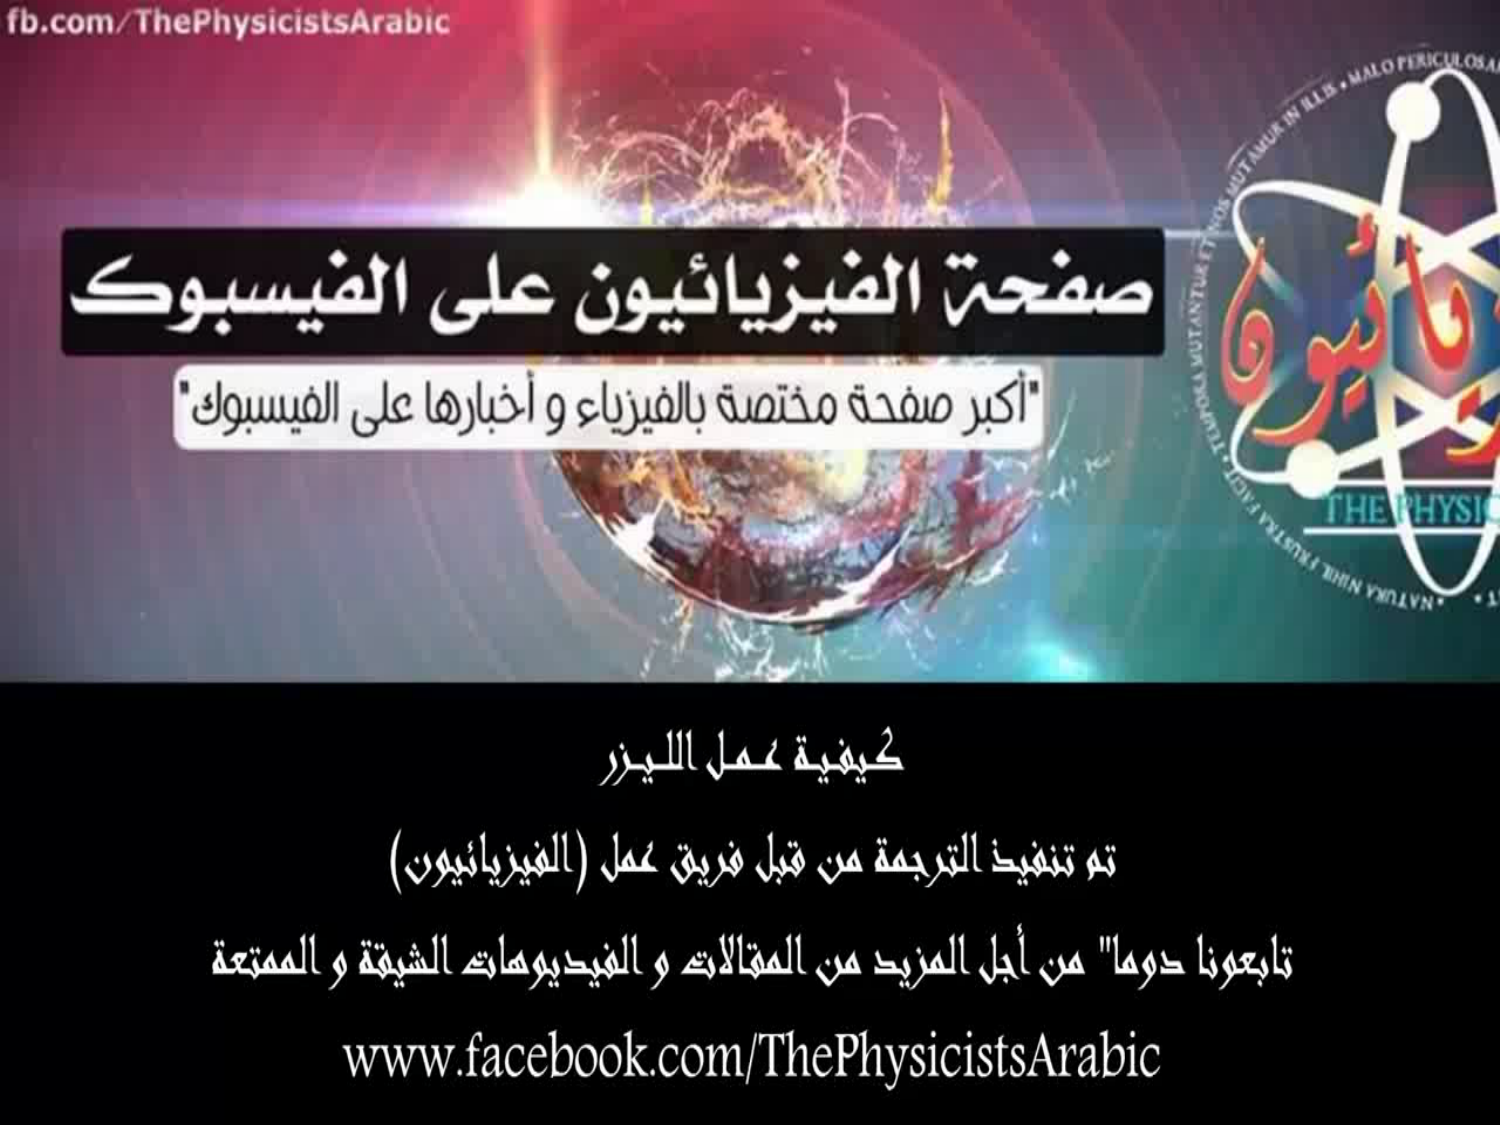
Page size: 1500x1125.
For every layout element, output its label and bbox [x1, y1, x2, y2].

text_box [0, 0, 1500, 1125]
